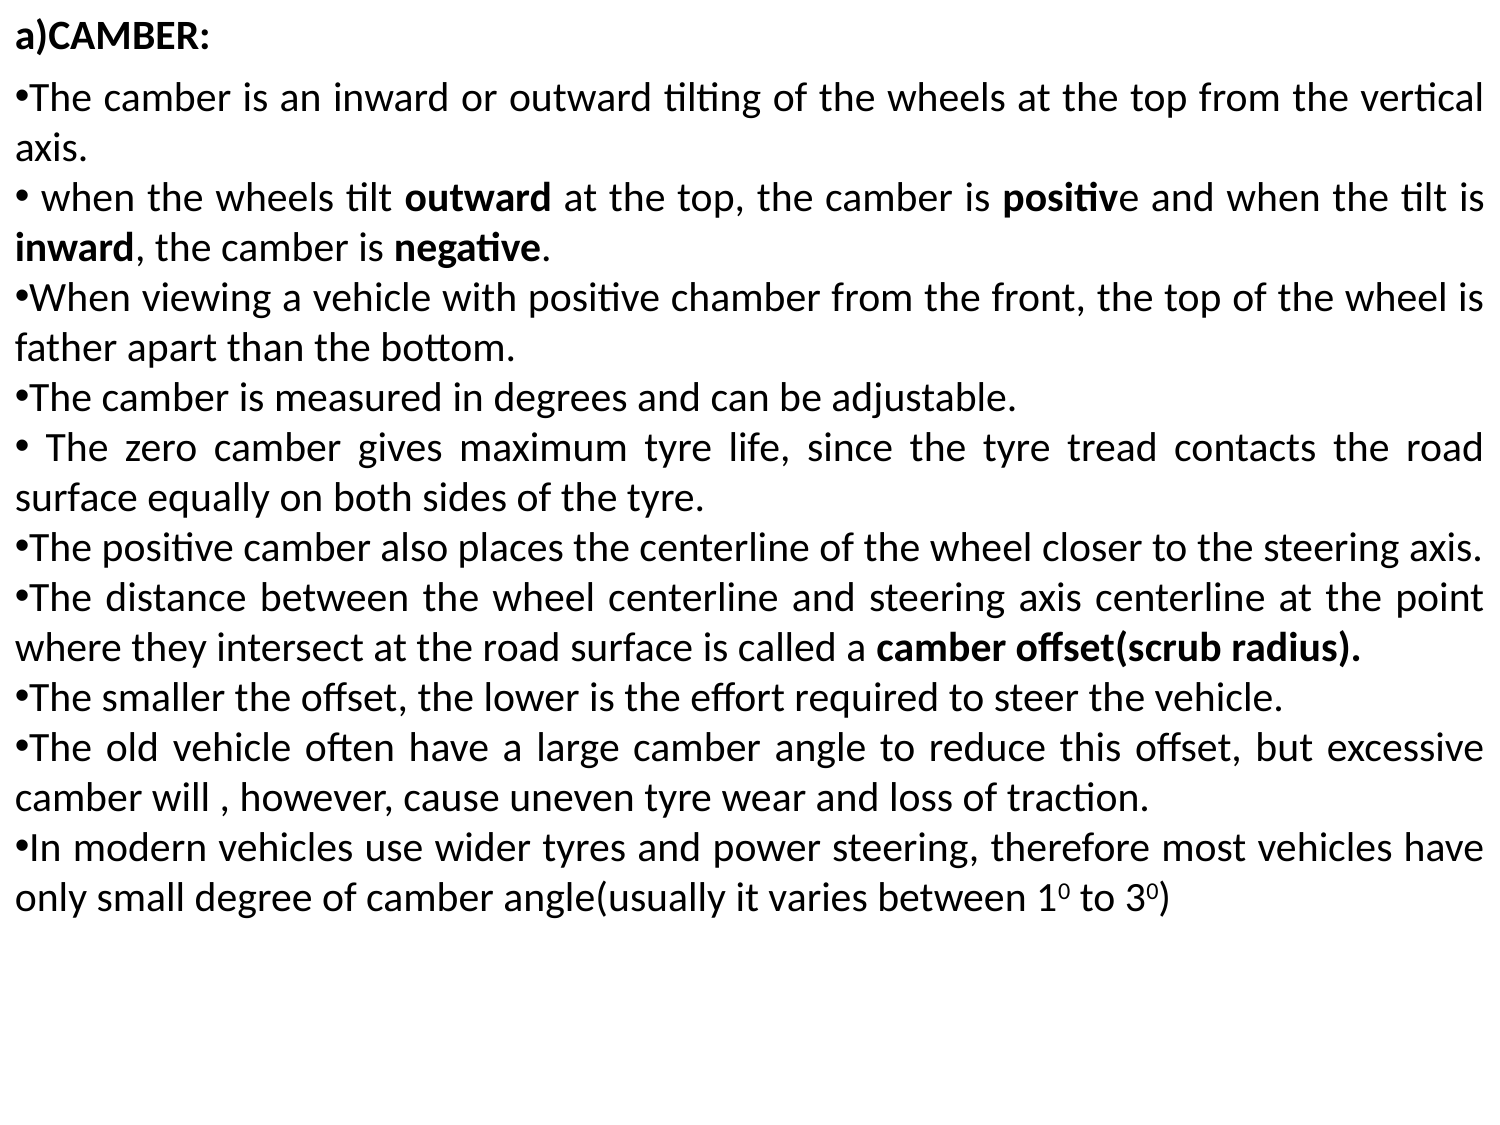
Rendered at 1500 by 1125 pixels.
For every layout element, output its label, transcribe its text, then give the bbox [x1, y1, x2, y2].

text_box a)CAMBER: [0, 0, 1413, 62]
text_box The camber is an inward or outward tilting of the wheels at the top from the vertical axis. when the wheels tilt outward at the top, the camber is positive and when the tilt is inward, the camber is negative. When viewing a vehicle with positive chamber from the front, the top of the wheel is father apart than the bottom. The camber is measured in degrees and can be adjustable. The zero camber gives maximum tyre life, since the tyre tread contacts the road surface equally on both sides of the tyre. The positive camber also places the centerline of the wheel closer to the steering axis. The distance between the wheel centerline and steering axis centerline at the point where they intersect at the road surface is called a camber offset(scrub radius). The smaller the offset, the lower is the effort required to steer the vehicle. The old vehicle often have a large camber angle to reduce this offset, but excessive camber will , however, cause uneven tyre wear and loss of traction. In modern vehicles use wider tyres and power steering, therefore most vehicles have only small degree of camber angle(usually it varies between 10 to 30) [0, 62, 1500, 978]
